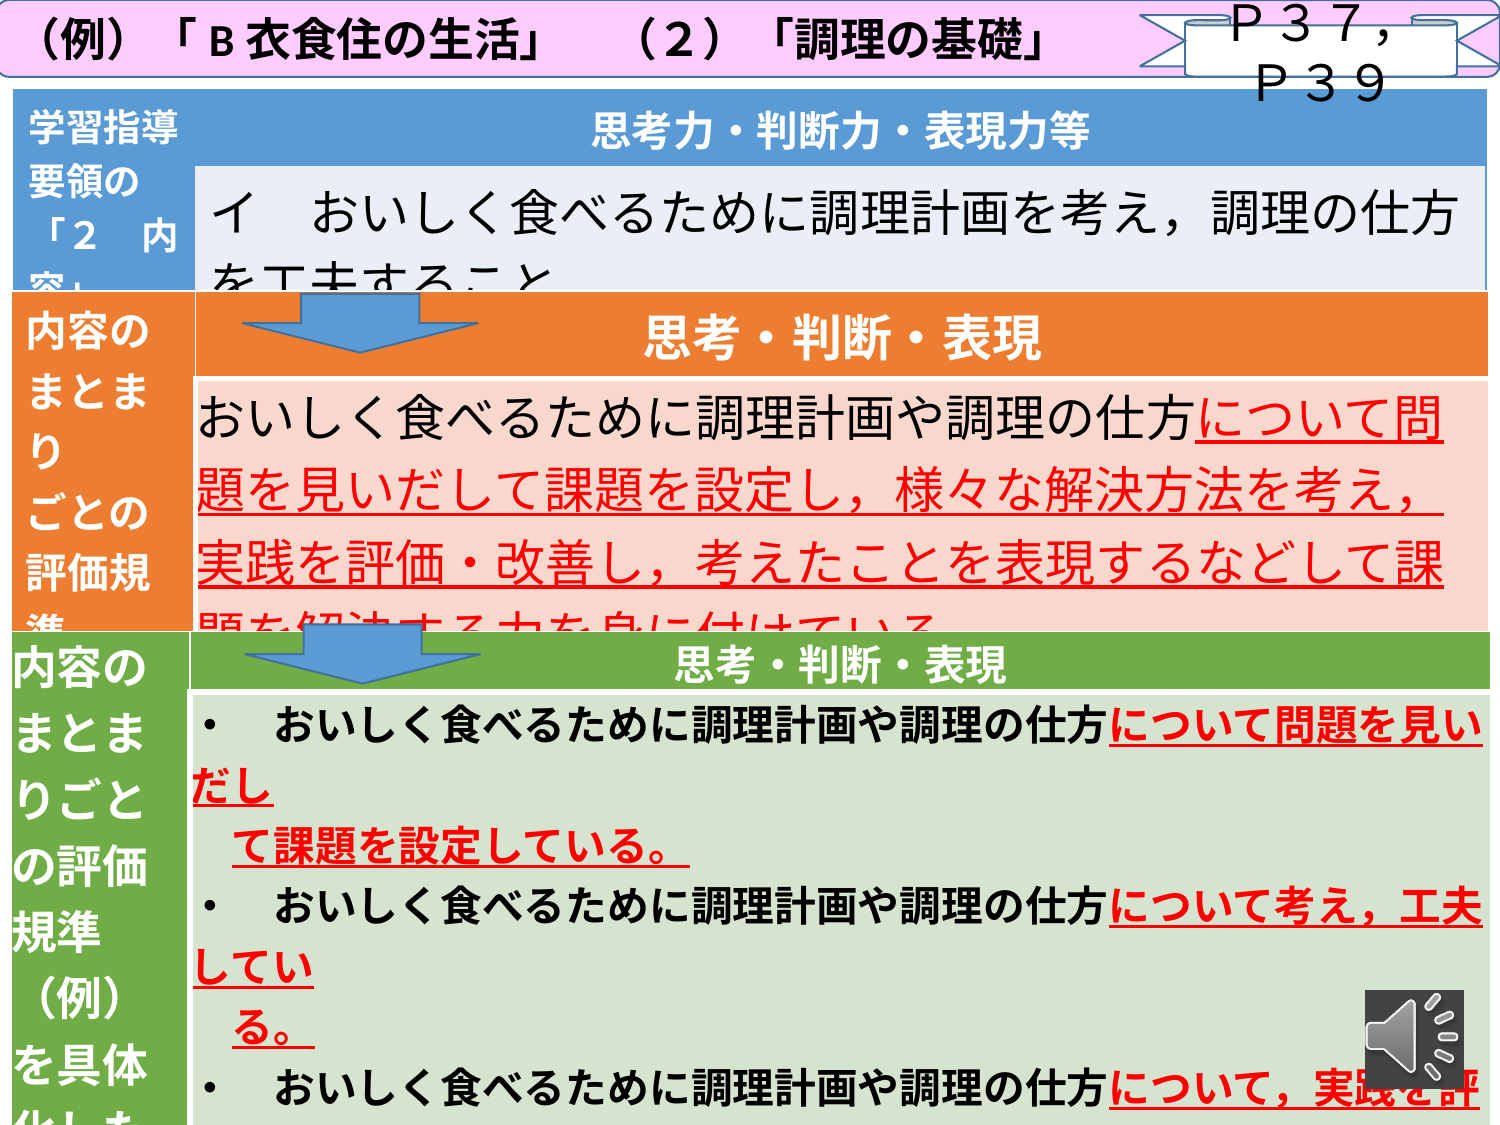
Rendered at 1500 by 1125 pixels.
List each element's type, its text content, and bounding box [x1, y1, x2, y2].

table_header 学習指導要領の「２ 内容」 [15, 91, 195, 290]
picture [1364, 989, 1465, 1090]
text_box [244, 624, 481, 684]
table_header 思考力・判断力・表現力等 [195, 91, 1485, 165]
table_cell おいしく食べるために調理計画や調理の仕方について問題を見いだして課題を設定し，様々な解決方法を考え，実践を評価・改善し，考えたことを表現するなどして課題を解決する力を身に付けている。 [198, 381, 1488, 631]
text_box Ｐ３７，Ｐ３９ [1139, 15, 1500, 77]
table_cell イ おいしく食べるために調理計画を考え，調理の仕方を工夫すること。 [195, 166, 1485, 290]
table_header 思考・判断・表現 [196, 292, 1488, 376]
table_cell ・ おいしく食べるために調理計画や調理の仕方について問題を見いだし て課題を設定している。 ・ おいしく食べるために調理計画や調理の仕方について考え，工夫してい る。 ・ おいしく食べるために調理計画や調理の仕方について，実践を評価し たり，改善したりしている。 ・ おいしく食べるために調理計画や調理の仕方についての課題解決に向 けた一連の活動について，考えたことをわかりやすく表現している。 [193, 695, 1490, 1125]
text_box （例）「B衣食住の生活」 （２）「調理の基礎」 [0, 0, 1500, 77]
table_header 内容のまとまりごとの評価規準（例）を具体化した例 [12, 632, 189, 1125]
table_header 内容の まとまり ごとの 評価規準（例） [12, 292, 195, 631]
table_header 思考・判断・表現 [191, 632, 1490, 689]
text_box [242, 293, 479, 353]
